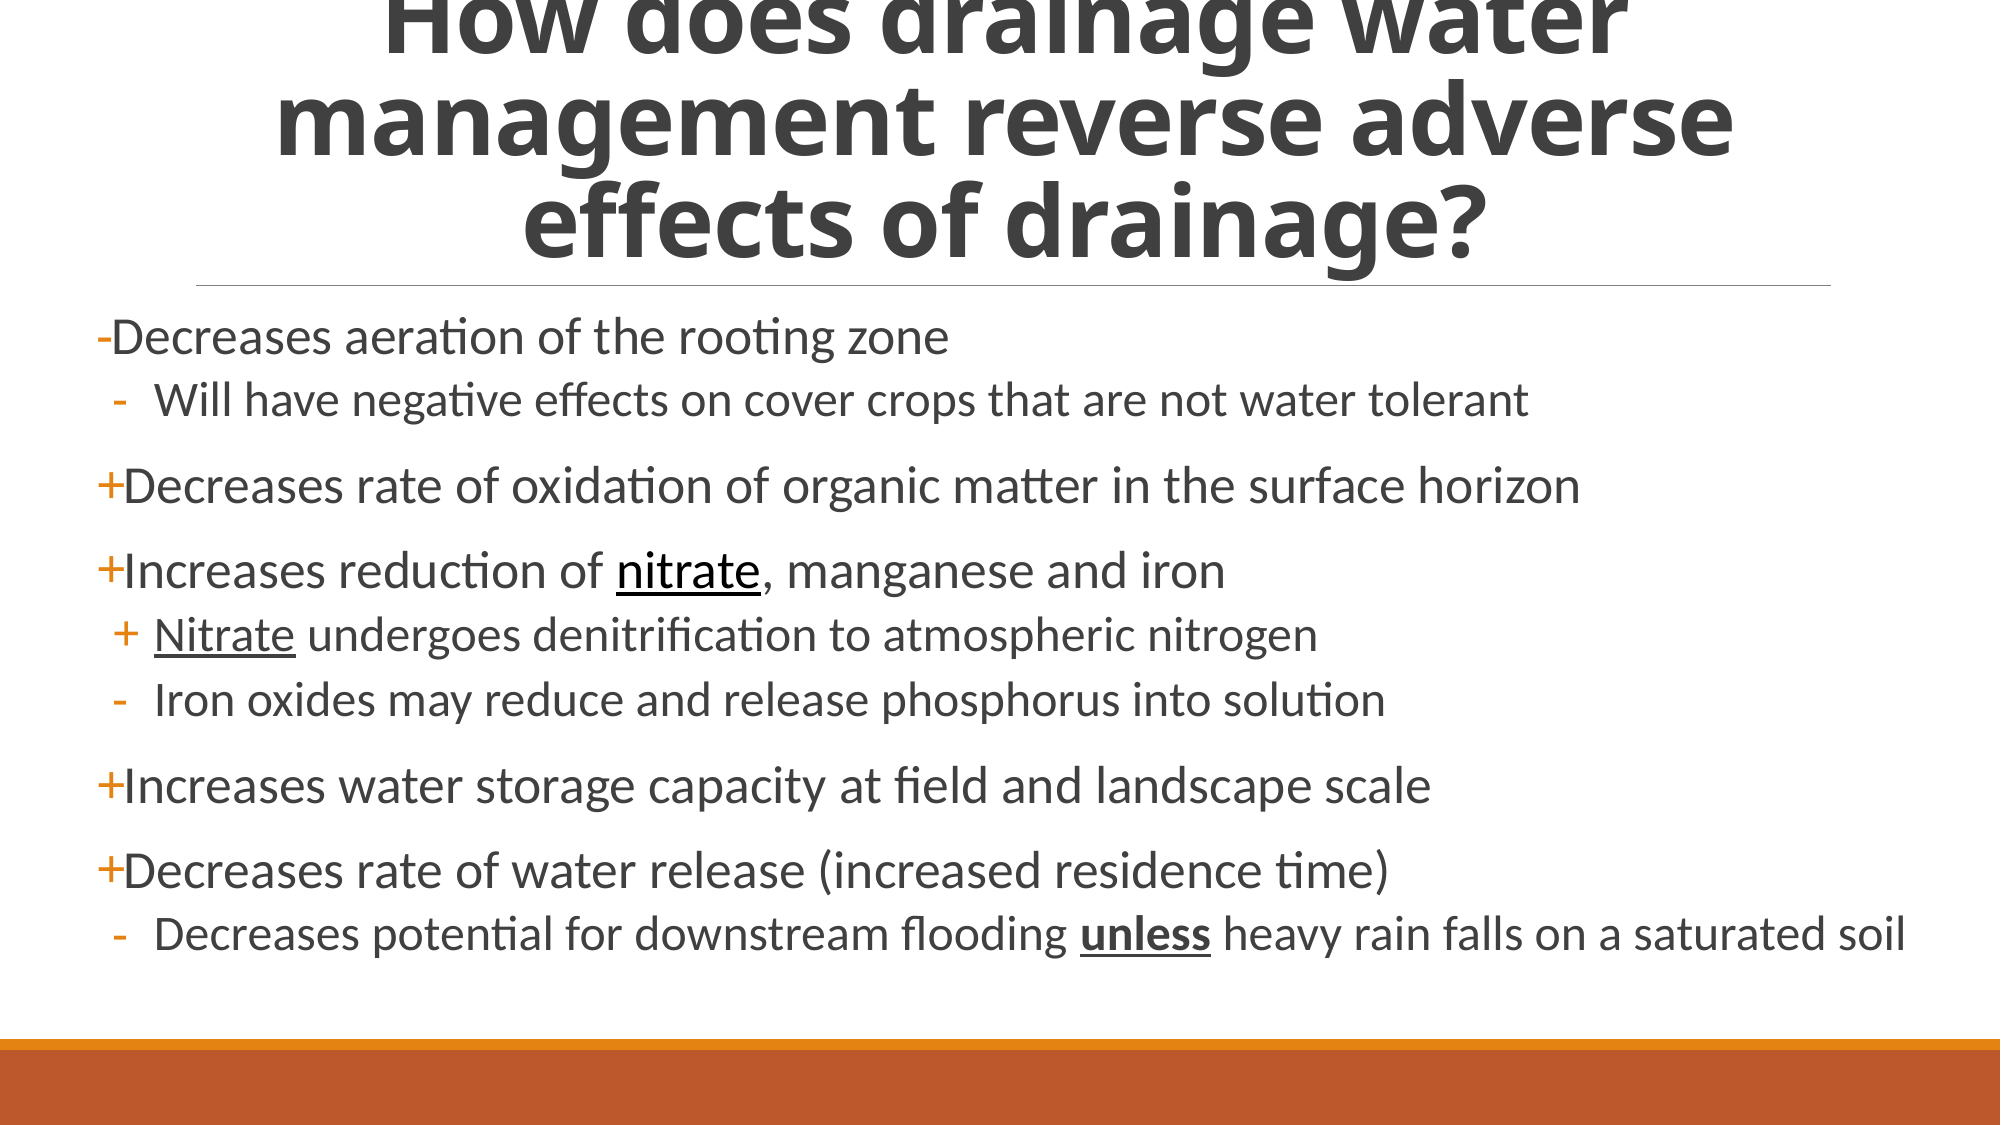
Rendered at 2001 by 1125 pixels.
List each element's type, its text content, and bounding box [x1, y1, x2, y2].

title How does drainage water management reverse adverse effects of drainage? [180, 47, 1830, 285]
text_box Decreases aeration of the rooting zone Will have negative effects on cover crops that are not water tolerant Decreases rate of oxidation of organic matter in the surface horizon Increases reduction of nitrate, manganese and iron Nitrate undergoes denitrification to atmospheric nitrogen Iron oxides may reduce and release phosphorus into solution Increases water storage capacity at field and landscape scale Decreases rate of water release (increased residence time) Decreases potential for downstream flooding unless heavy rain falls on a saturated soil [96, 300, 1918, 1029]
